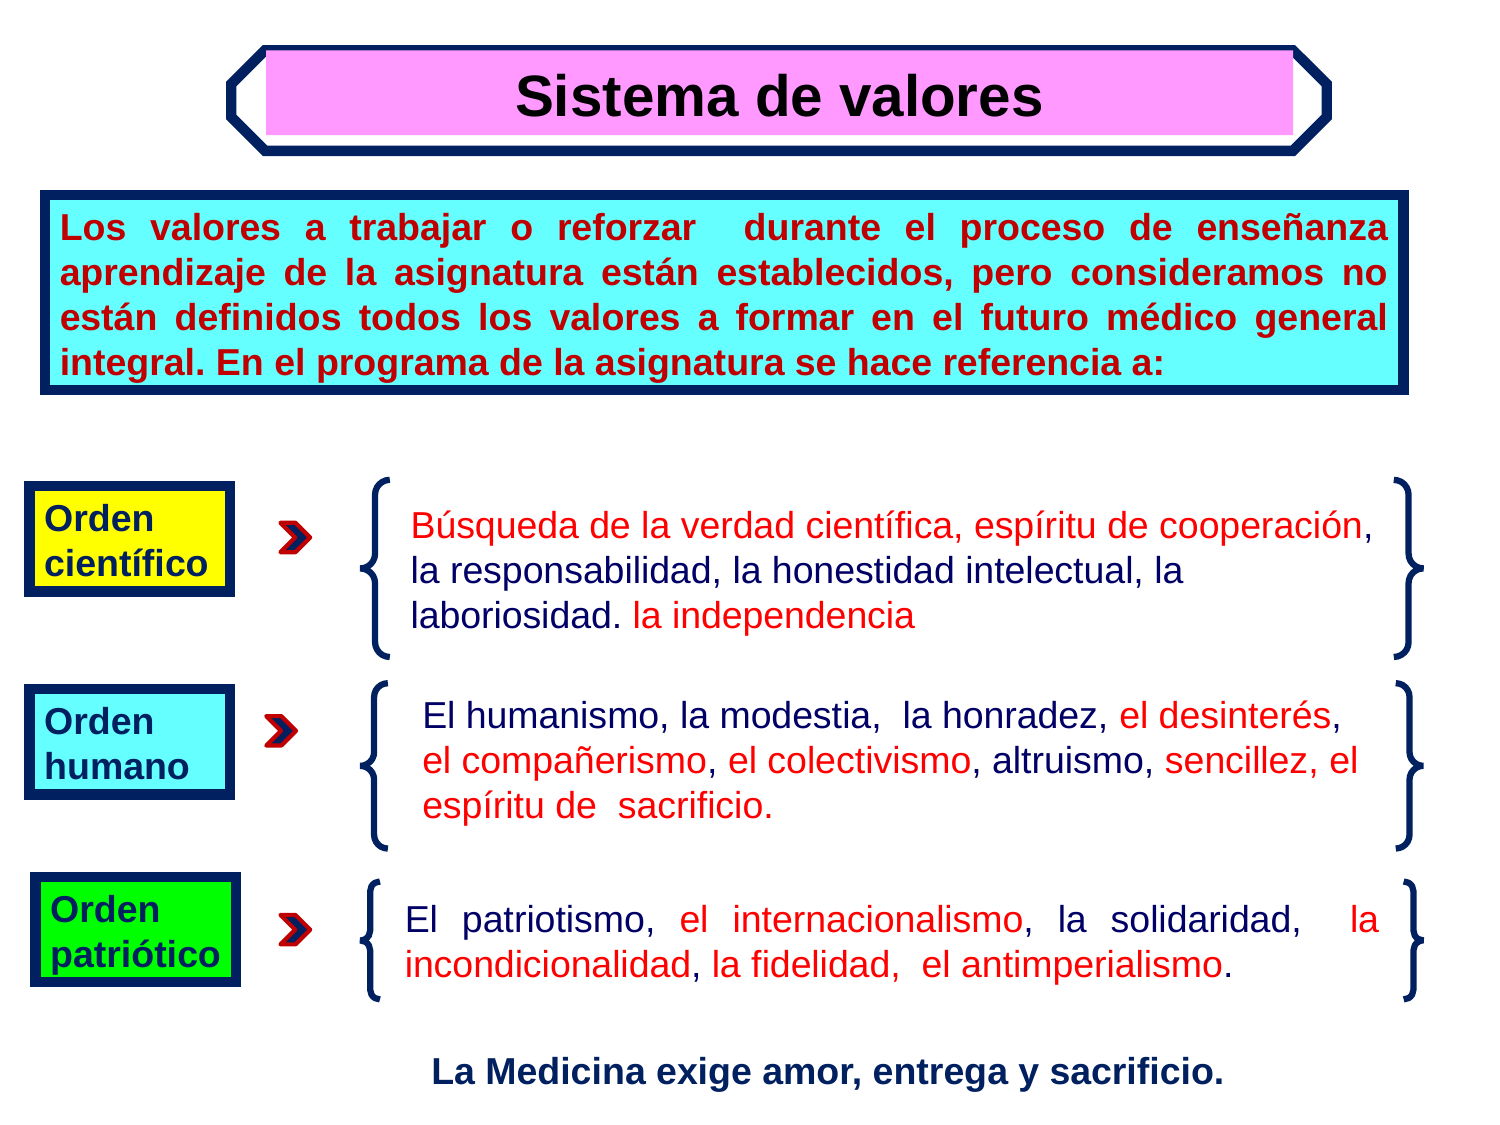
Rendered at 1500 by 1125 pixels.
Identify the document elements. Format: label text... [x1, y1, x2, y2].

text_box [278, 520, 313, 555]
text_box El patriotismo, el internacionalismo, la solidaridad, la incondicionalidad, la fidelidad, el antimperialismo. [389, 887, 1394, 994]
text_box El humanismo, la modestia, la honradez, el desinterés, el compañerismo, el colectivismo, altruismo, sencillez, el espíritu de sacrificio. [407, 683, 1388, 834]
text_box [360, 881, 1424, 1000]
text_box Los valores a trabajar o reforzar durante el proceso de enseñanza aprendizaje de la asignatura están establecidos, pero consideramos no están definidos todos los valores a formar en el futuro médico general integral. En el programa de la asignatura se hace referencia a: [45, 195, 1404, 390]
text_box [278, 912, 313, 947]
text_box La Medicina exige amor, entrega y sacrificio. [280, 1039, 1376, 1099]
text_box Orden humano [29, 689, 231, 795]
text_box Sistema de valores [266, 50, 1294, 136]
text_box Búsqueda de la verdad científica, espíritu de cooperación, la responsabilidad, la honestidad intelectual, la laboriosidad. la independencia [395, 493, 1400, 644]
text_box [231, 50, 1327, 151]
text_box [360, 479, 1424, 657]
text_box Orden científico [29, 486, 231, 592]
text_box [264, 714, 299, 748]
text_box Orden patriótico [35, 876, 237, 983]
text_box [360, 683, 1424, 849]
